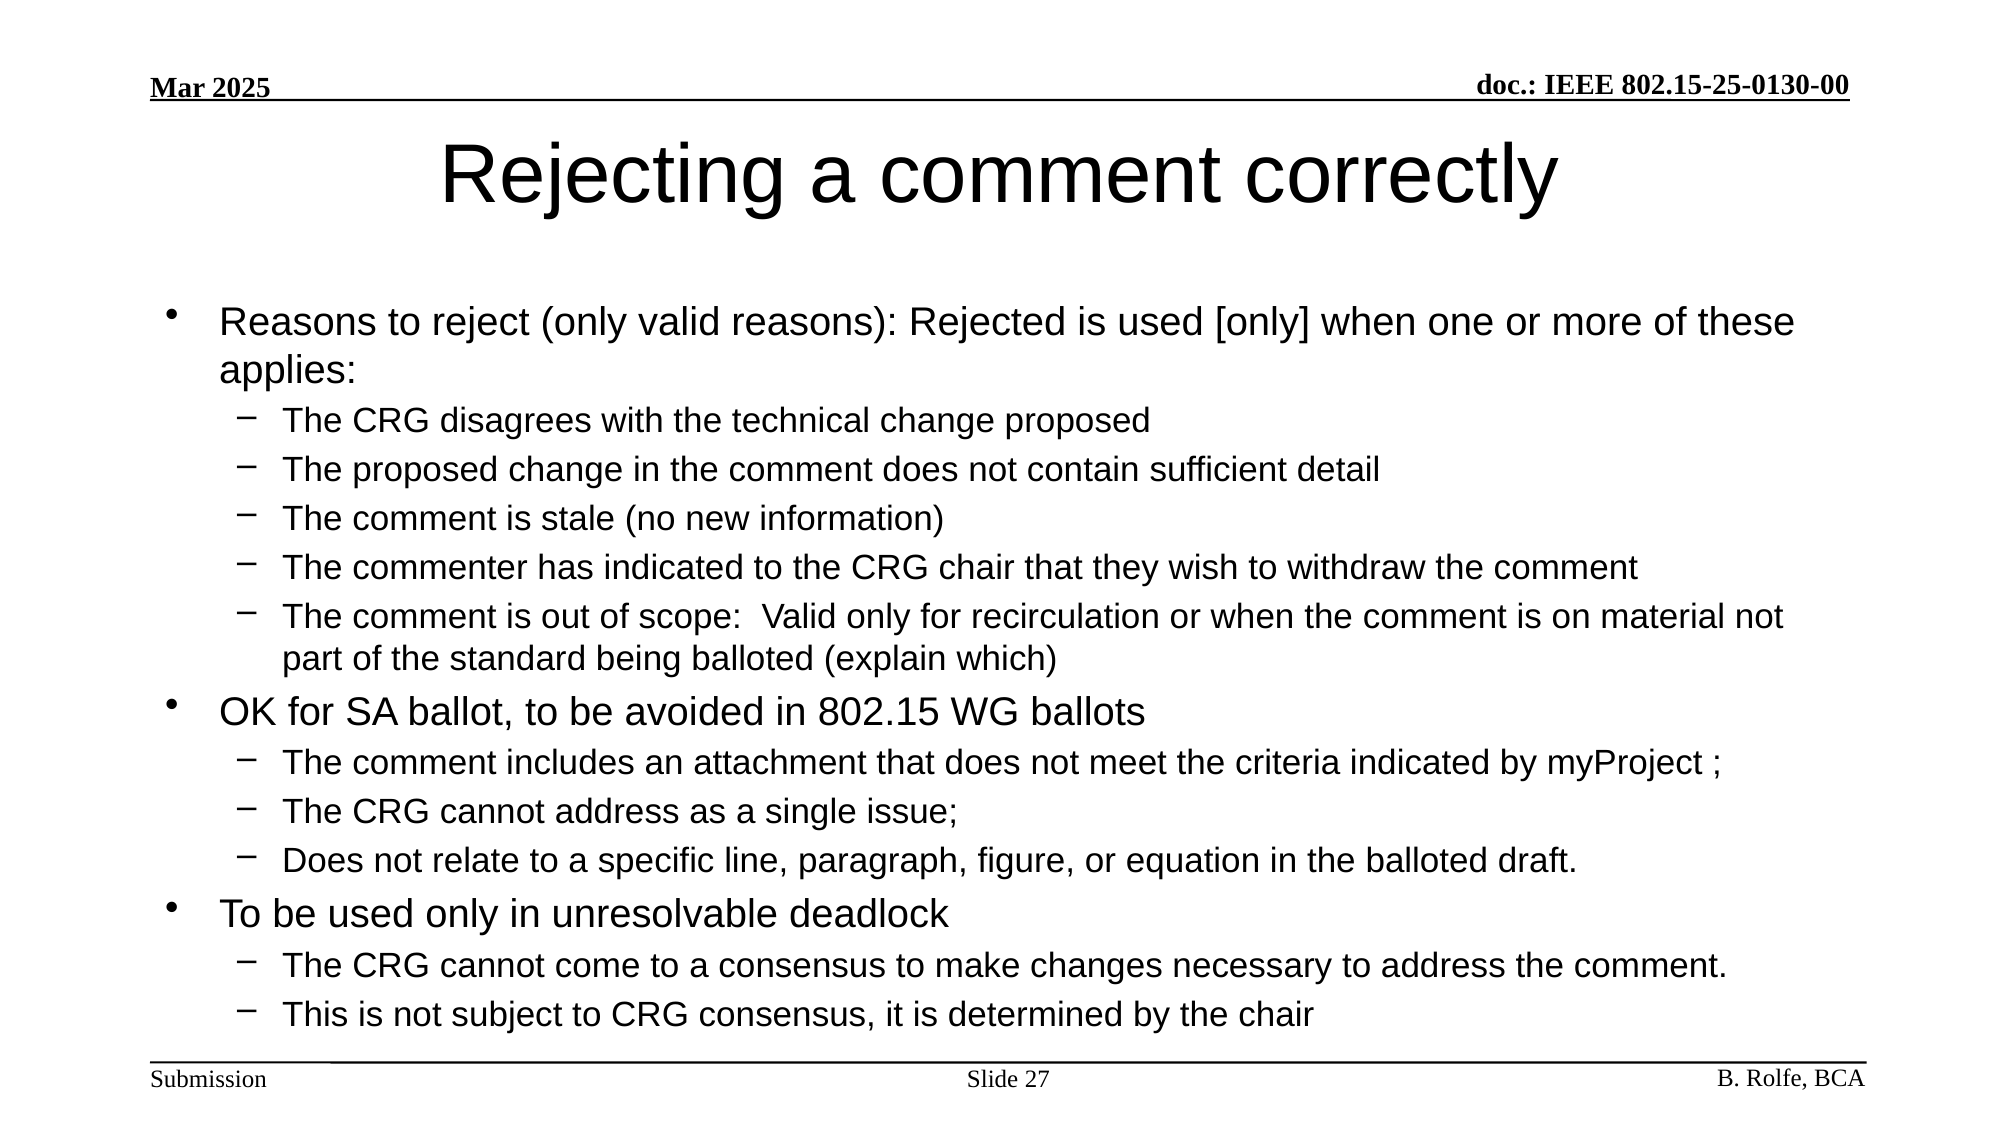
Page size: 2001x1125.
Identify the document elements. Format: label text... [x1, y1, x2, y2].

slide_number Slide 27 [964, 1062, 1053, 1093]
title Rejecting a comment correctly [150, 112, 1850, 225]
list Reasons to reject (only valid reasons): Rejected is used [only] when one or more of these applies: The CRG disagrees with the technical change proposed The proposed change in the comment does not contain sufficient detail The comment is stale (no new information) The commenter has indicated to the CRG chair that they wish to withdraw the comment The comment is out of scope: Valid only for recirculation or when the comment is on material not part of the standard being balloted (explain which) OK for SA ballot, to be avoided in 802.15 WG ballots The comment includes an attachment that does not meet the criteria indicated by myProject ; The CRG cannot address as a single issue; Does not relate to a specific line, paragraph, figure, or equation in the balloted draft. To be used only in unresolvable deadlock The CRG cannot come to a consensus to make changes necessary to address the comment. This is not subject to CRG consensus, it is determined by the chair [150, 287, 1850, 1063]
